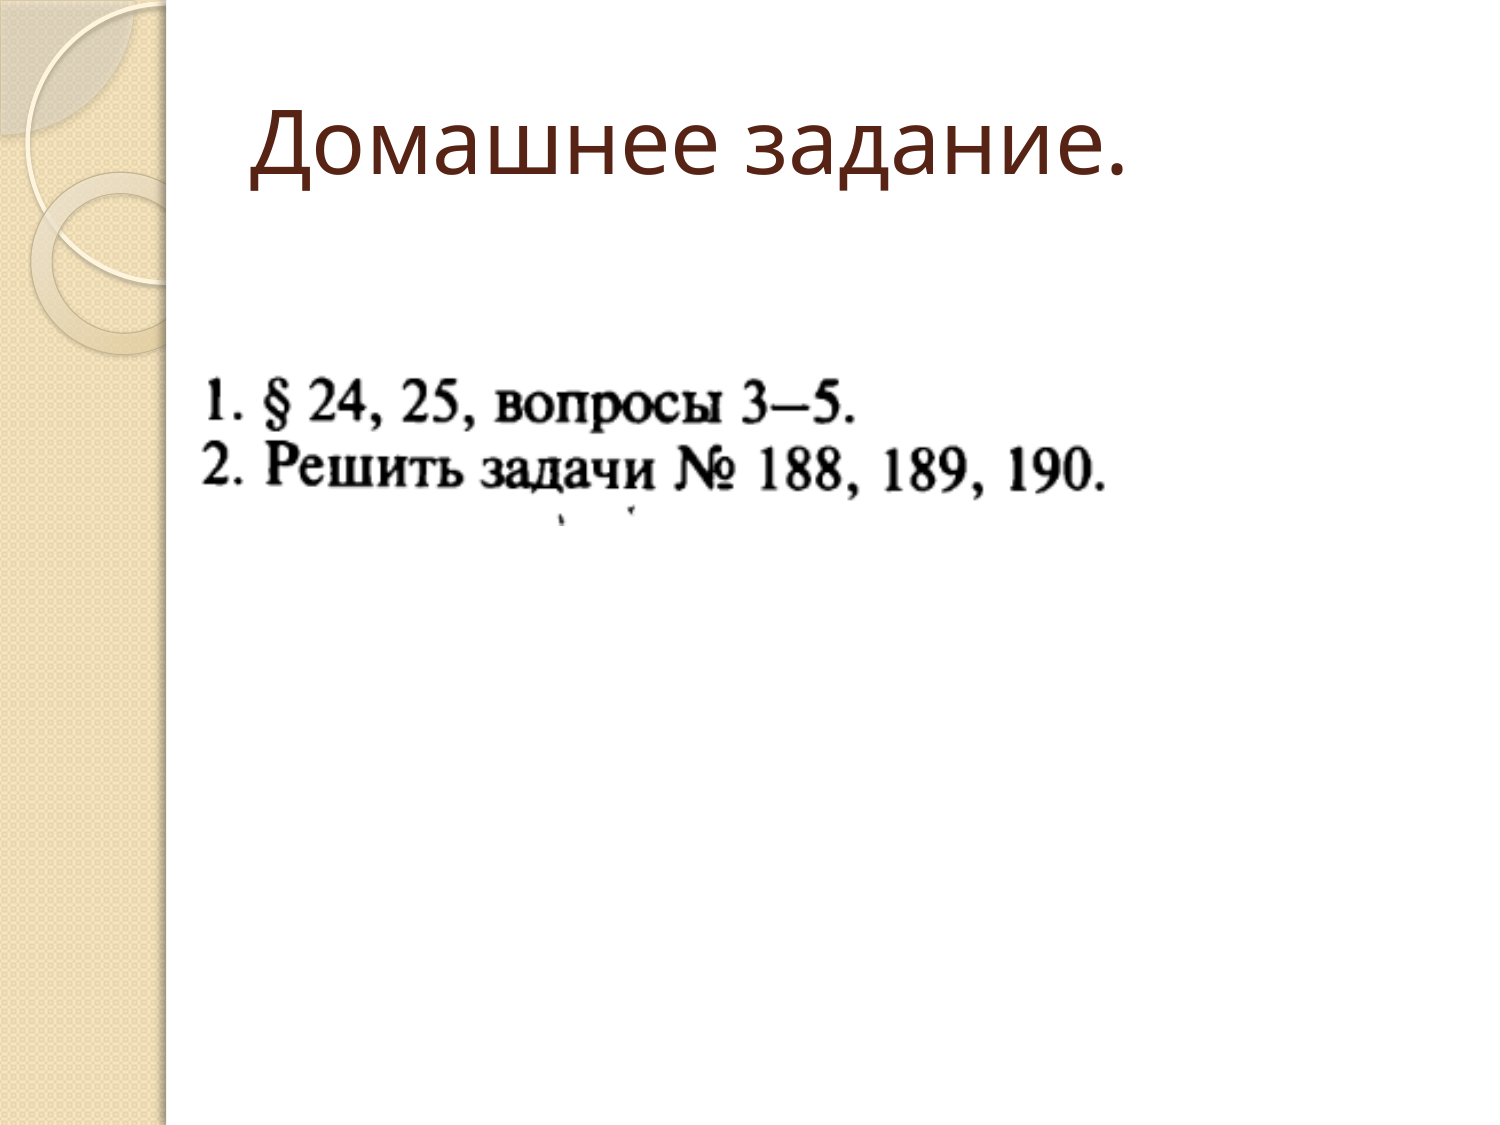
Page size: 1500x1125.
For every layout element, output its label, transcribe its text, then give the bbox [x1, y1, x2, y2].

title Домашнее задание. [235, 45, 1466, 233]
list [175, 362, 1154, 526]
